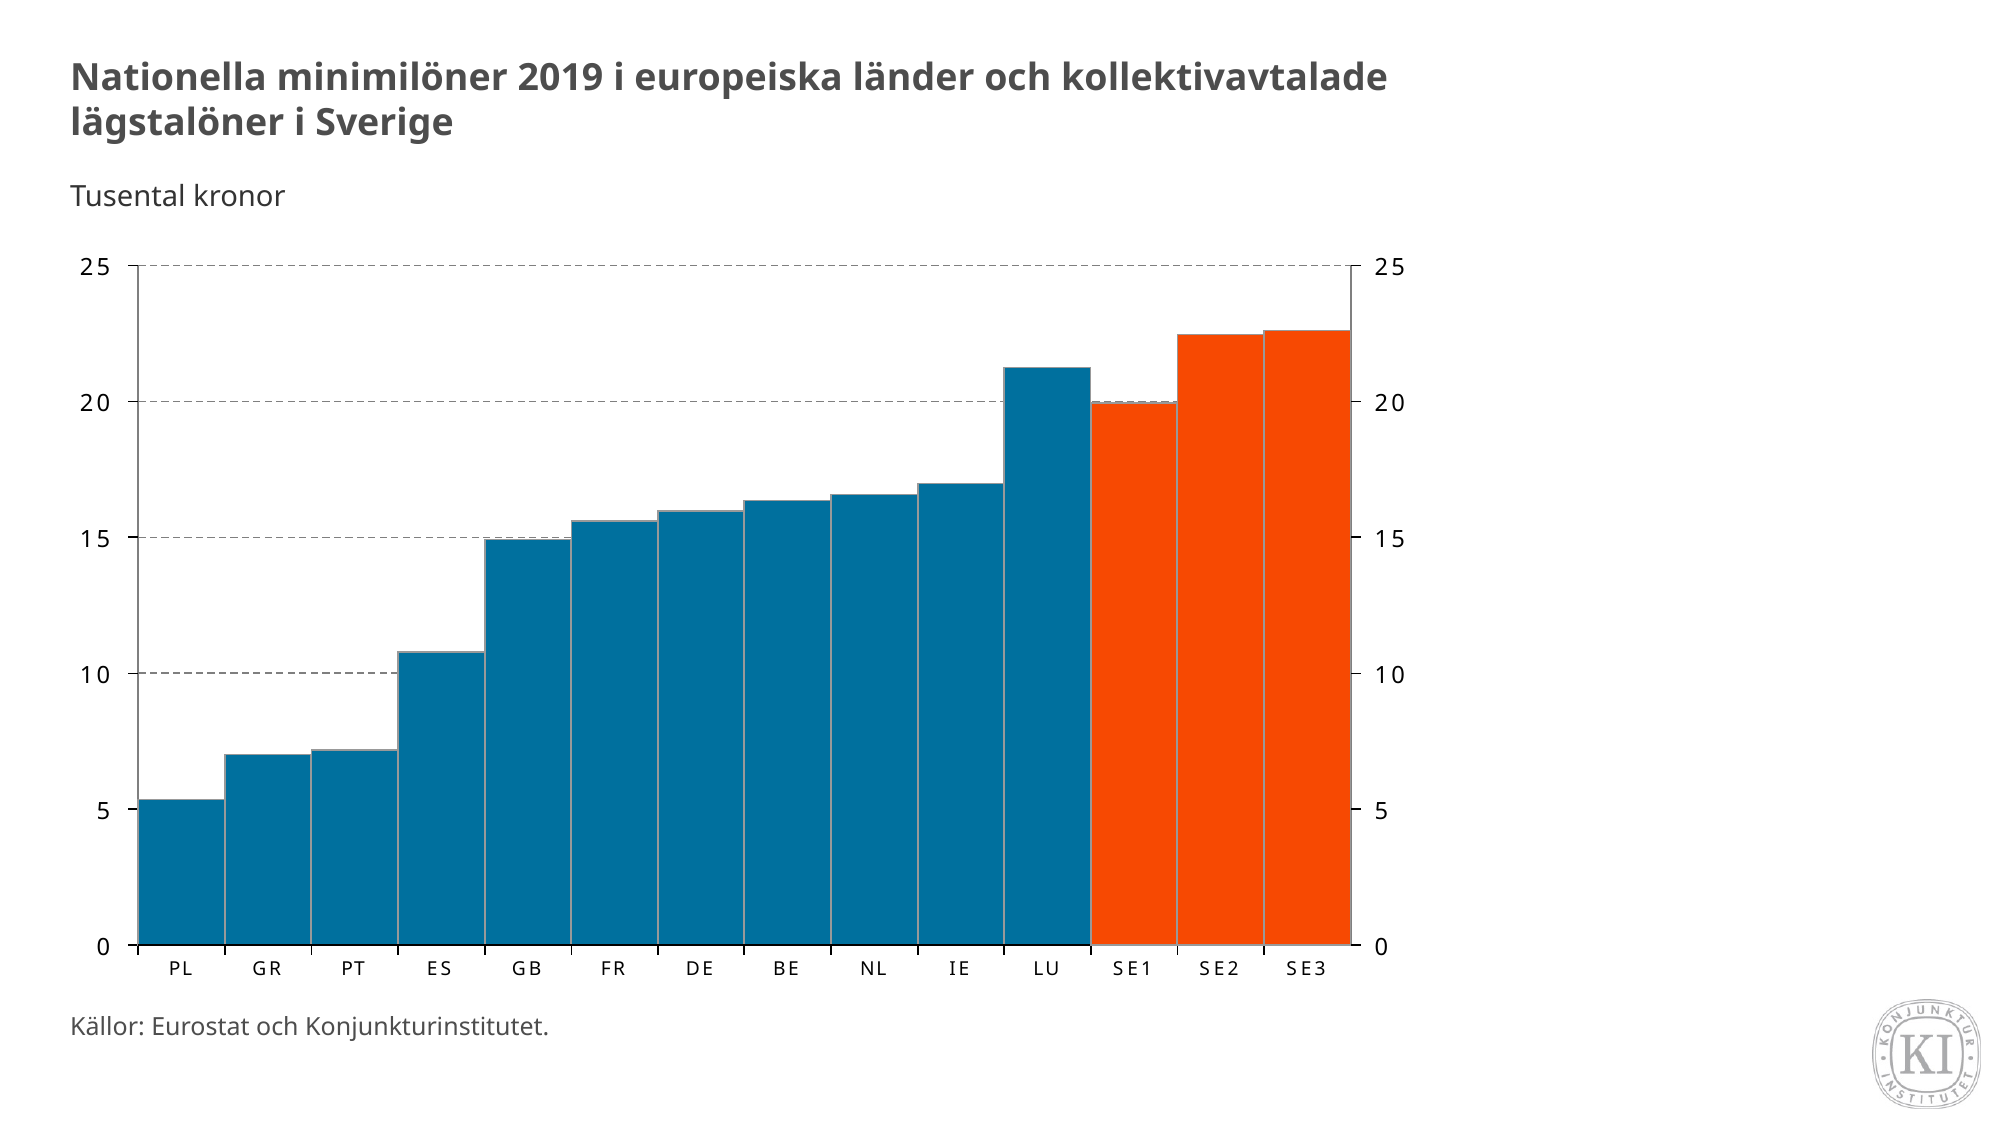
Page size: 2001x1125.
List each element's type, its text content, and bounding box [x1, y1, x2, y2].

subtitle Källor: Eurostat och Konjunkturinstitutet. [55, 1003, 1476, 1106]
title Nationella minimilöner 2019 i europeiska länder och kollektivavtalade lägstalöner i Sverige [55, 45, 1476, 128]
picture [1872, 999, 1981, 1109]
list Tusental kronor [55, 137, 1476, 220]
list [30, 228, 1453, 998]
